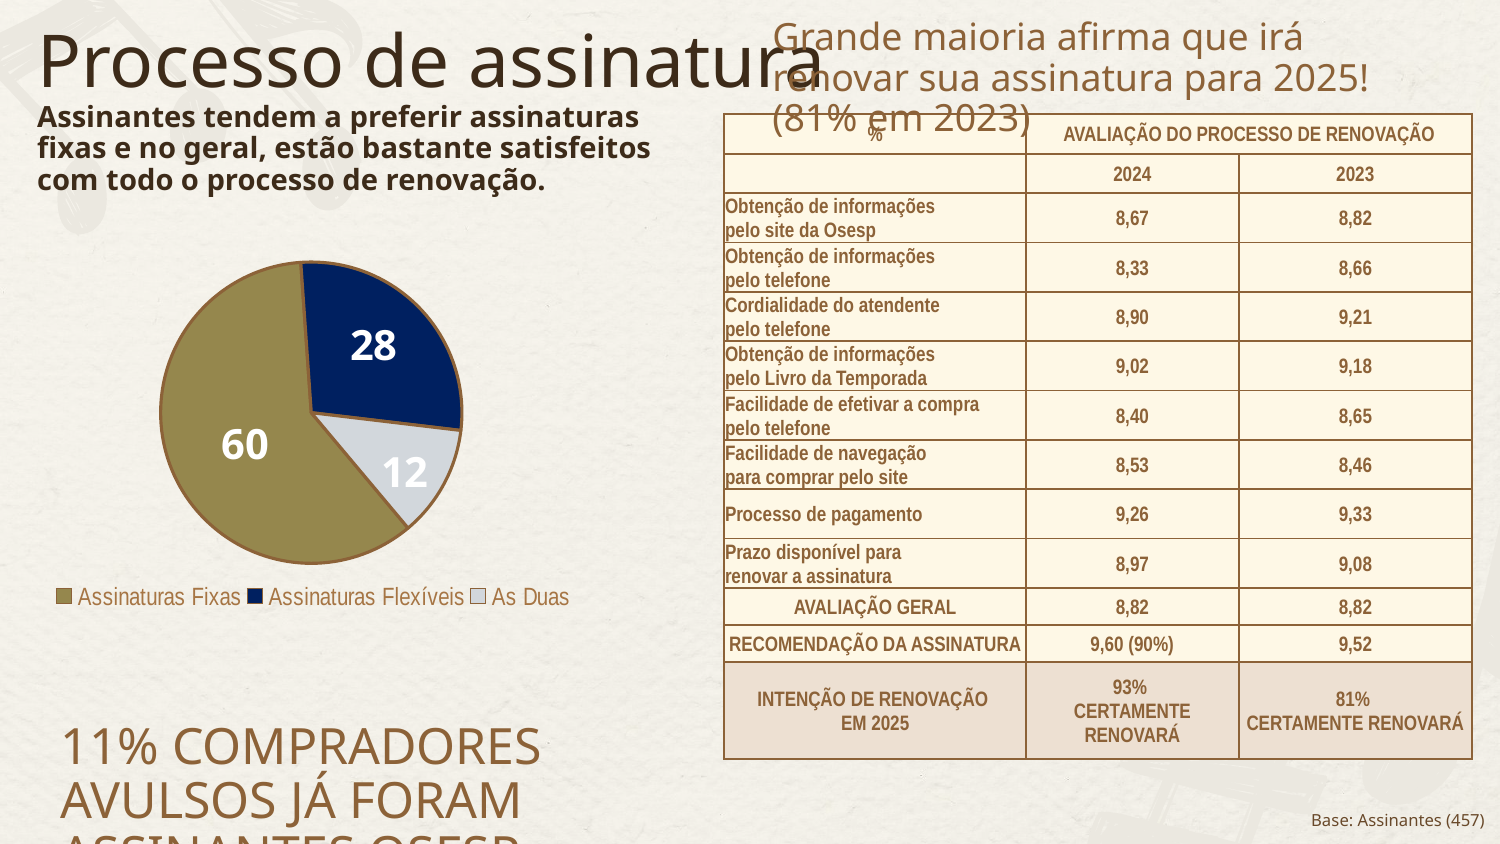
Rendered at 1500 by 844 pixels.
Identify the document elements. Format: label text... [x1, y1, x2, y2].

table_cell Obtenção de informações pelo Livro da Temporada [725, 342, 1025, 390]
table_cell Prazo disponível para renovar a assinatura [725, 539, 1025, 587]
table_cell 9,52 [1240, 626, 1471, 661]
table_cell INTENÇÃO DE RENOVAÇÃO EM 2025 [725, 663, 1025, 758]
text_box Assinantes tendem a preferir assinaturas fixas e no geral, estão bastante satisfeitos com todo o processo de renovação. [22, 94, 689, 351]
table_cell 9,26 [1027, 490, 1238, 538]
table_header % [725, 115, 1025, 153]
table_cell 8,82 [1240, 194, 1471, 242]
table_cell Processo de pagamento [725, 490, 1025, 538]
table_cell 8,40 [1027, 391, 1238, 439]
table_cell 9,02 [1027, 342, 1238, 390]
chart [21, 222, 612, 635]
table_cell 8,97 [1027, 539, 1238, 587]
table_cell 8,67 [1027, 194, 1238, 242]
table_cell 8,65 [1240, 391, 1471, 439]
table_cell 8,33 [1027, 243, 1238, 291]
table_cell 9,18 [1240, 342, 1471, 390]
table_cell Obtenção de informações pelo telefone [725, 243, 1025, 291]
table_cell 9,08 [1240, 539, 1471, 587]
text_box Grande maioria afirma que irá renovar sua assinatura para 2025! (81% em 2023) [757, 11, 1439, 148]
text_box Processo de assinatura [22, 17, 757, 128]
table_cell 2023 [1240, 155, 1471, 192]
table_cell 8,90 [1027, 293, 1238, 340]
table_cell AVALIAÇÃO GERAL [725, 589, 1025, 624]
table_cell 8,82 [1027, 589, 1238, 624]
text_box 11% COMPRADORES AVULSOS JÁ FORAM ASSINANTES OSESP [45, 713, 658, 827]
table_cell [725, 155, 1025, 192]
table_cell 9,33 [1240, 490, 1471, 538]
table_cell 2024 [1027, 155, 1238, 192]
table_cell 93% CERTAMENTE RENOVARÁ [1027, 663, 1238, 758]
table_cell 8,66 [1240, 243, 1471, 291]
table_cell 9,21 [1240, 293, 1471, 340]
table_cell Facilidade de efetivar a compra pelo telefone [725, 391, 1025, 439]
table_cell Facilidade de navegação para comprar pelo site [725, 441, 1025, 488]
table_cell Cordialidade do atendente pelo telefone [725, 293, 1025, 340]
table_cell 8,53 [1027, 441, 1238, 488]
table_cell 9,60 (90%) [1027, 626, 1238, 661]
table_cell 81% CERTAMENTE RENOVARÁ [1240, 663, 1471, 758]
table_cell RECOMENDAÇÃO DA ASSINATURA [725, 626, 1025, 661]
table_cell 8,46 [1240, 441, 1471, 488]
table_header AVALIAÇÃO DO PROCESSO DE RENOVAÇÃO [1027, 115, 1471, 153]
text_box Base: Assinantes (457) [1106, 794, 1500, 844]
table_cell Obtenção de informações pelo site da Osesp [725, 194, 1025, 242]
table_cell 8,82 [1240, 589, 1471, 624]
